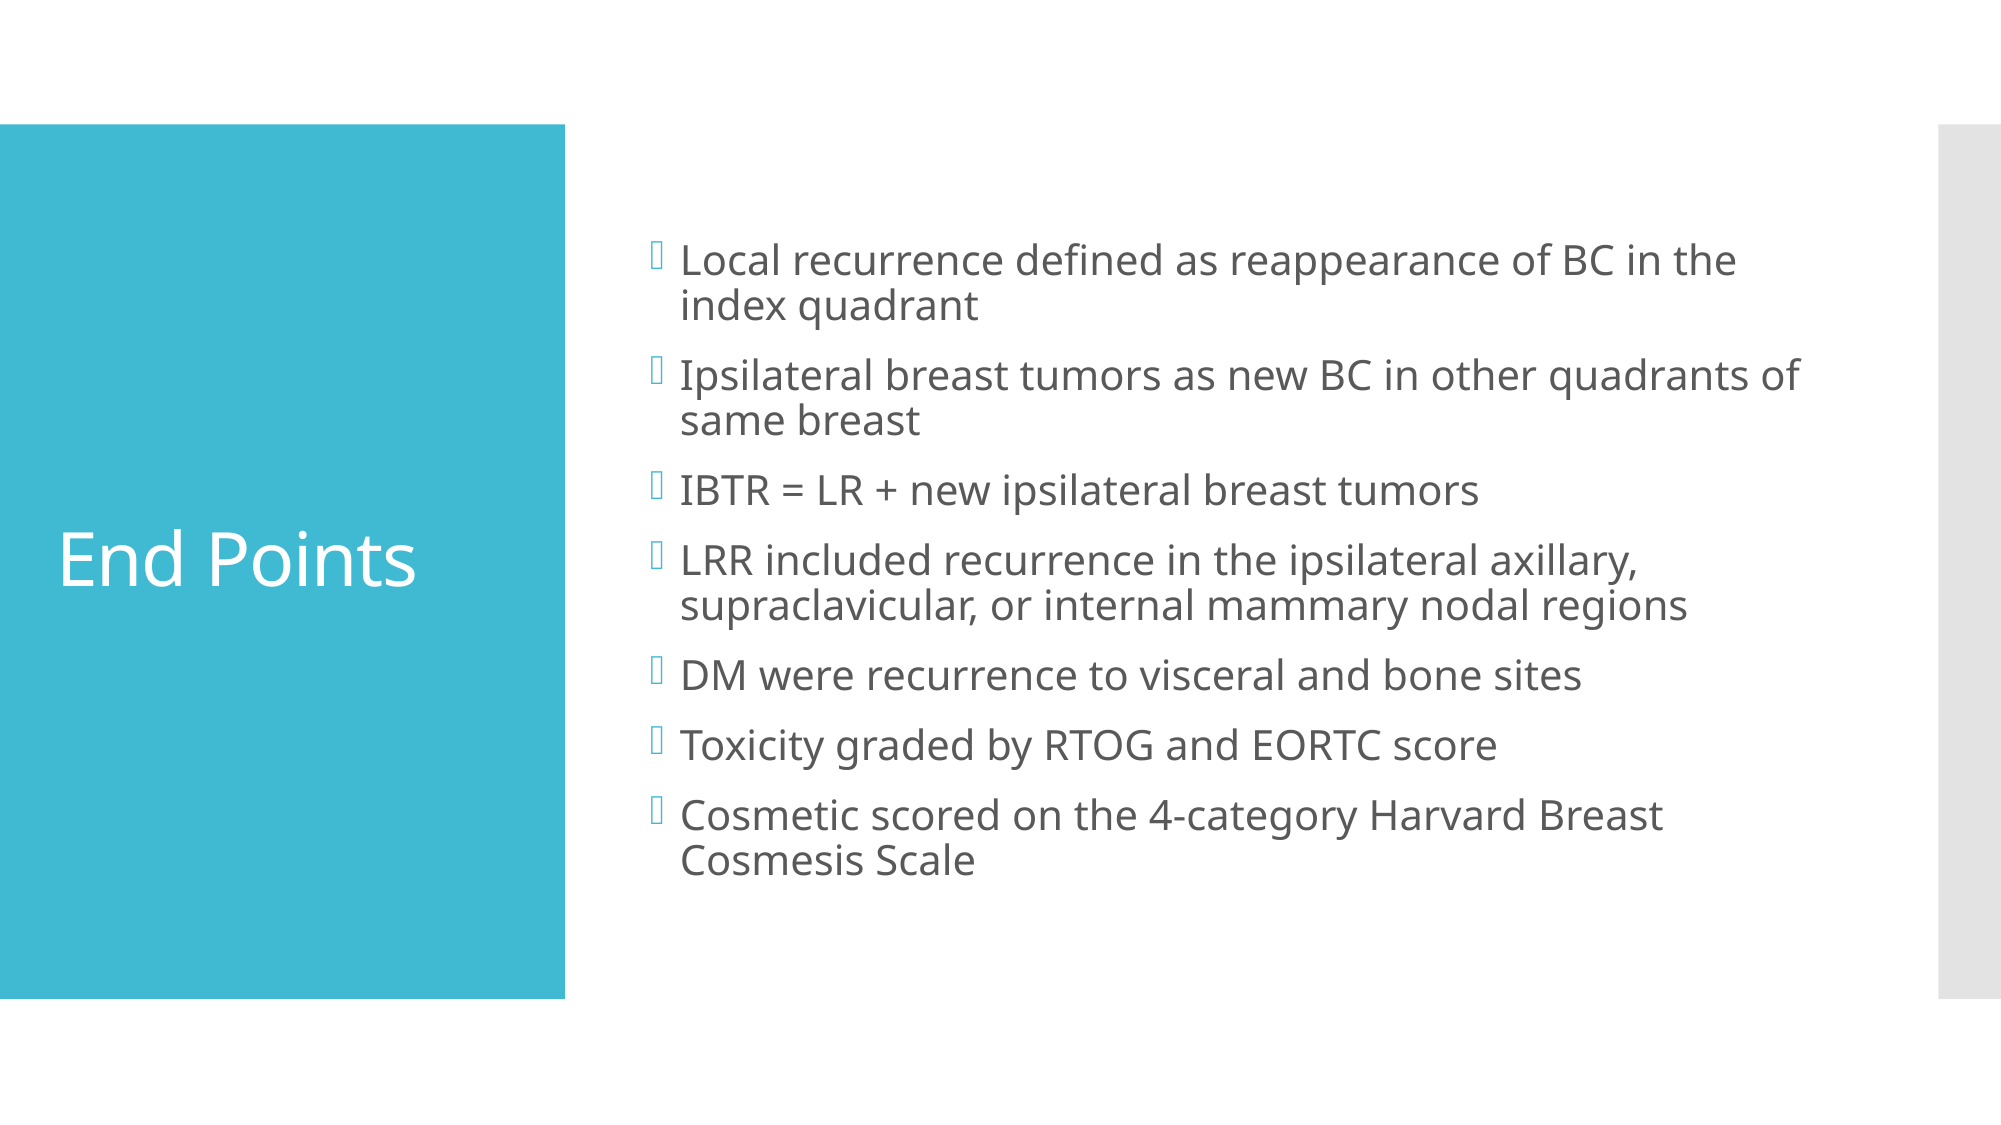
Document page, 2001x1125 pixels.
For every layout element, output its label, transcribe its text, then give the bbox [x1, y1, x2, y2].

title End Points [41, 184, 525, 940]
list Local recurrence defined as reappearance of BC in the index quadrant Ipsilateral breast tumors as new BC in other quadrants of same breast IBTR = LR + new ipsilateral breast tumors LRR included recurrence in the ipsilateral axillary, supraclavicular, or internal mammary nodal regions DM were recurrence to visceral and bone sites Toxicity graded by RTOG and EORTC score Cosmetic scored on the 4-category Harvard Breast Cosmesis Scale [634, 141, 1835, 982]
